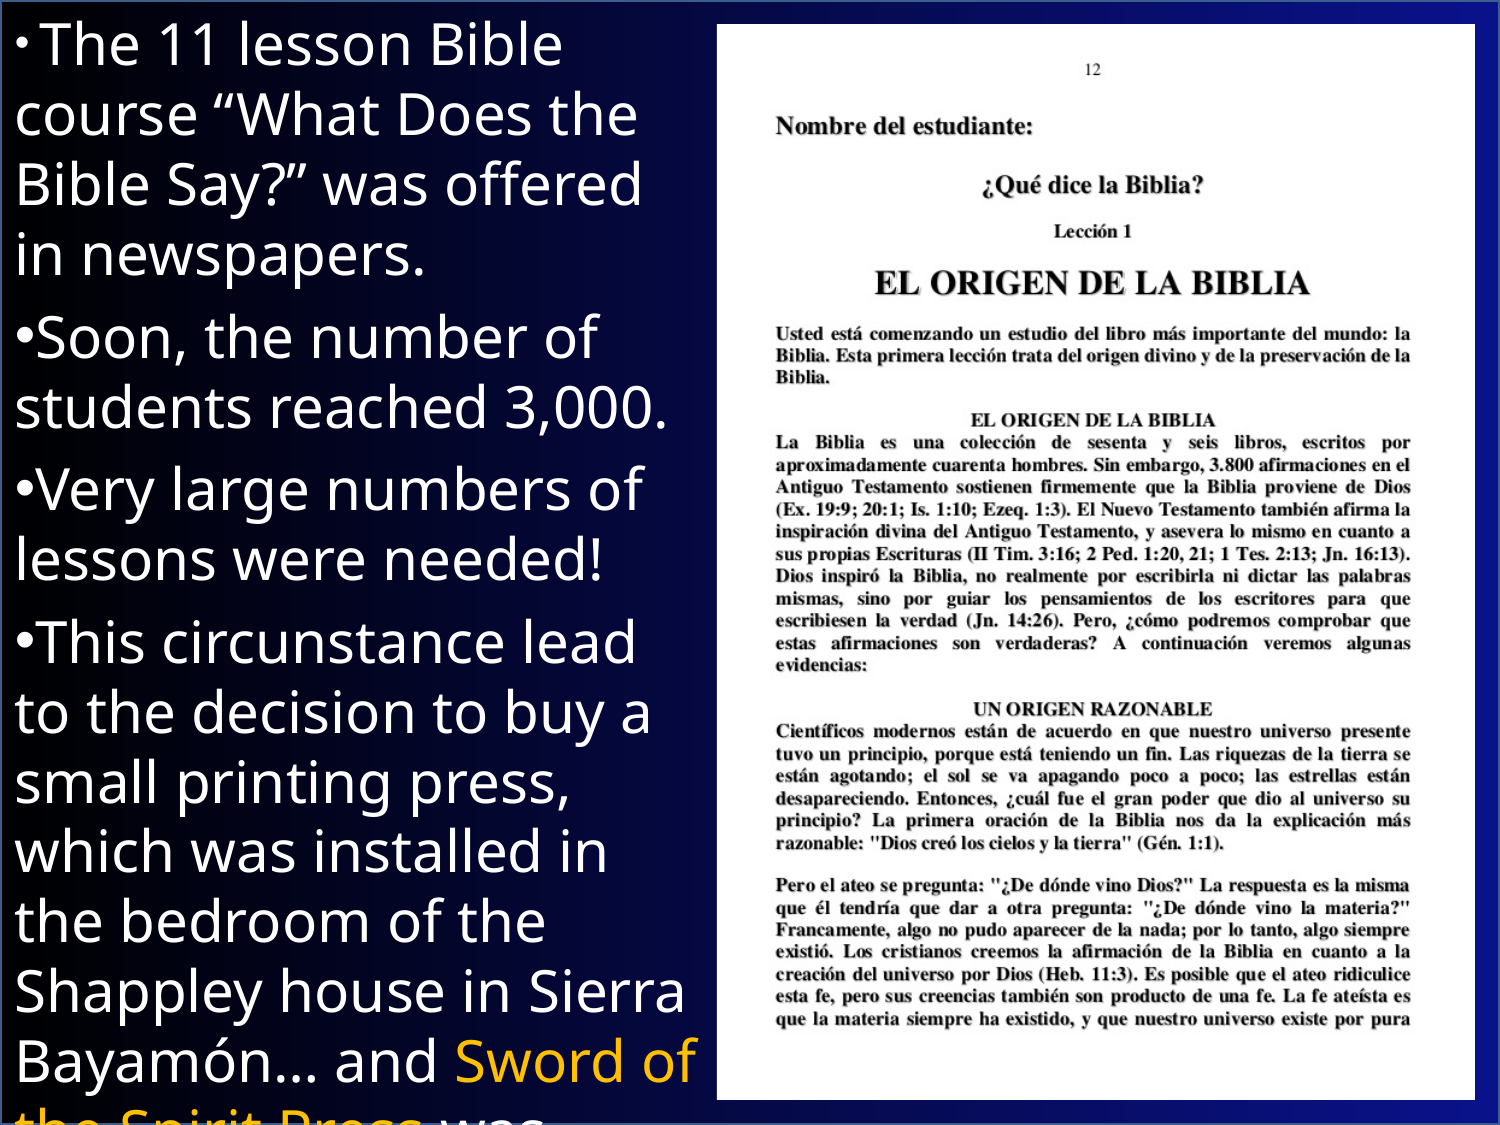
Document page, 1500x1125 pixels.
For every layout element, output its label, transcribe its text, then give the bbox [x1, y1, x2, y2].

text_box The 11 lesson Bible course “What Does the Bible Say?” was offered in newspapers. Soon, the number of students reached 3,000. Very large numbers of lessons were needed! This circunstance lead to the decision to buy a small printing press, which was installed in the bedroom of the Shappley house in Sierra Bayamón… and Sword of the Spirit Press was born, later named Editorial La Paz. [0, 0, 713, 1125]
text_box [713, 0, 1500, 1125]
picture [716, 24, 1476, 1101]
